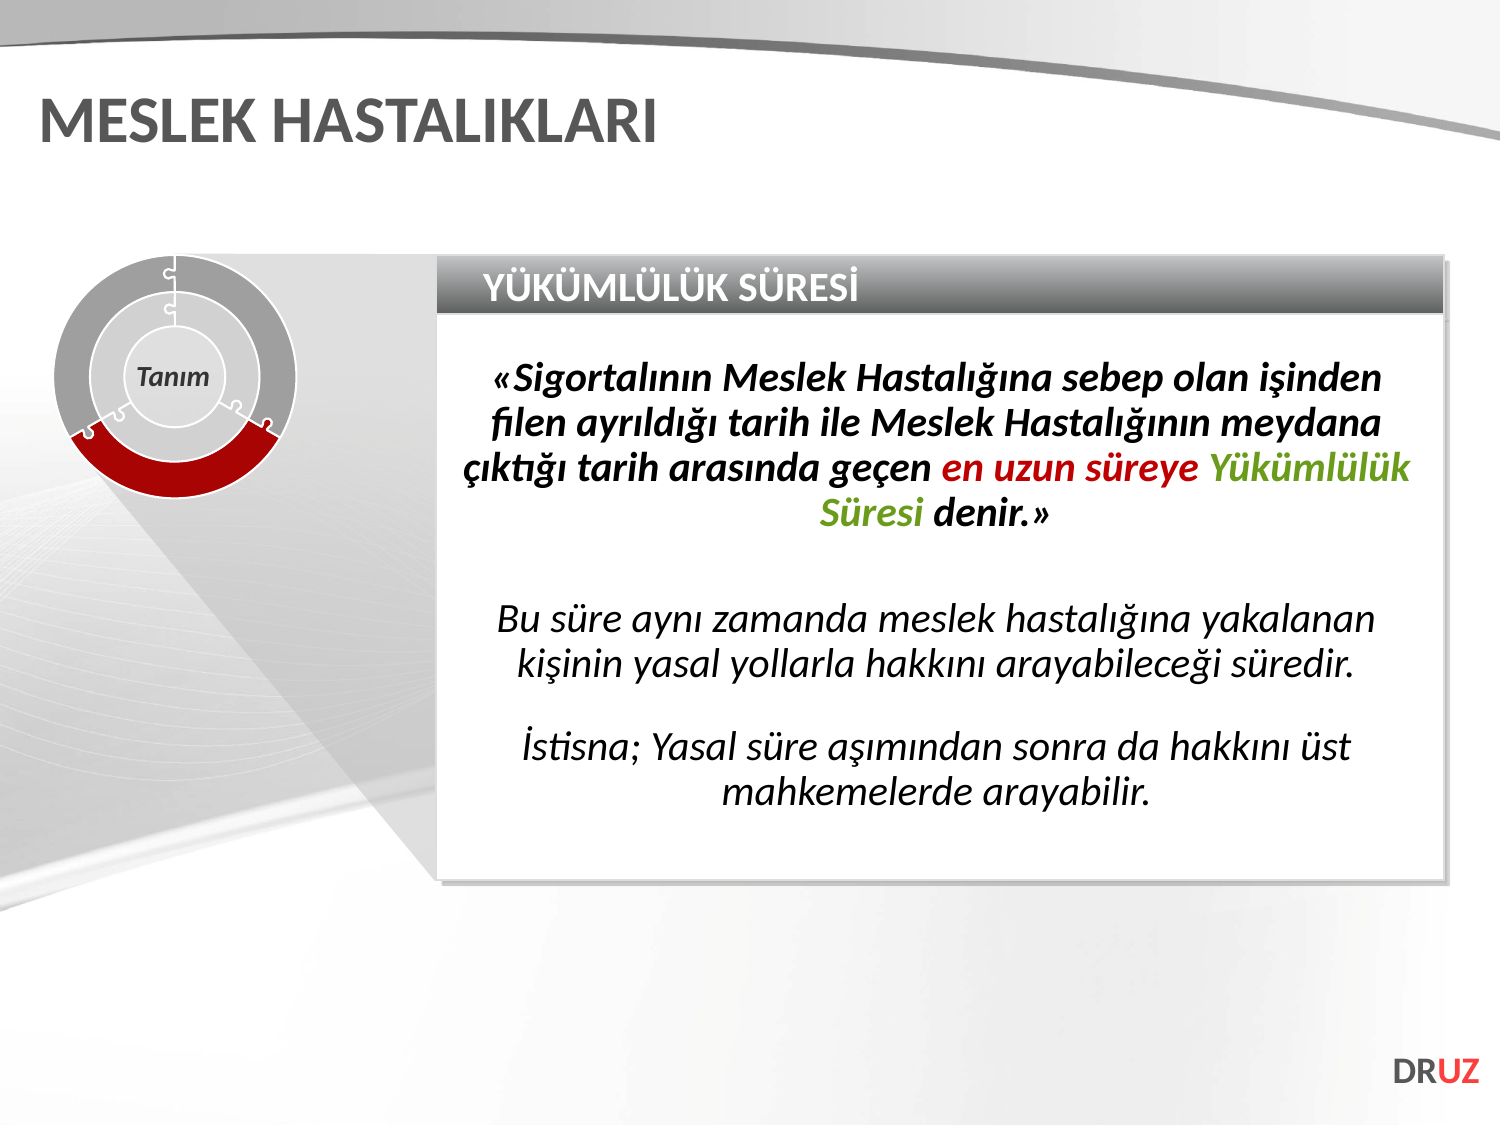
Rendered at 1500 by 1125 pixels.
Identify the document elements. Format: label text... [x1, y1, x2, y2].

picture [0, 0, 1500, 1125]
text_box YÜKÜMLÜLÜK SÜRESİ [435, 255, 1444, 314]
text_box MESLEK HASTALIKLARI [38, 67, 1485, 174]
text_box [125, 253, 436, 882]
text_box «Sigortalının Meslek Hastalığına sebep olan işinden filen ayrıldığı tarih ile Meslek Hastalığının meydana çıktığı tarih arasında geçen en uzun süreye Yükümlülük Süresi denir.» Bu süre aynı zamanda meslek hastalığına yakalanan kişinin yasal yollarla hakkını arayabileceği süredir. İstisna; Yasal süre aşımından sonra da hakkını üst mahkemelerde arayabilir. [435, 314, 1444, 881]
text_box DRUZ [1381, 1046, 1480, 1125]
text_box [52, 254, 297, 499]
